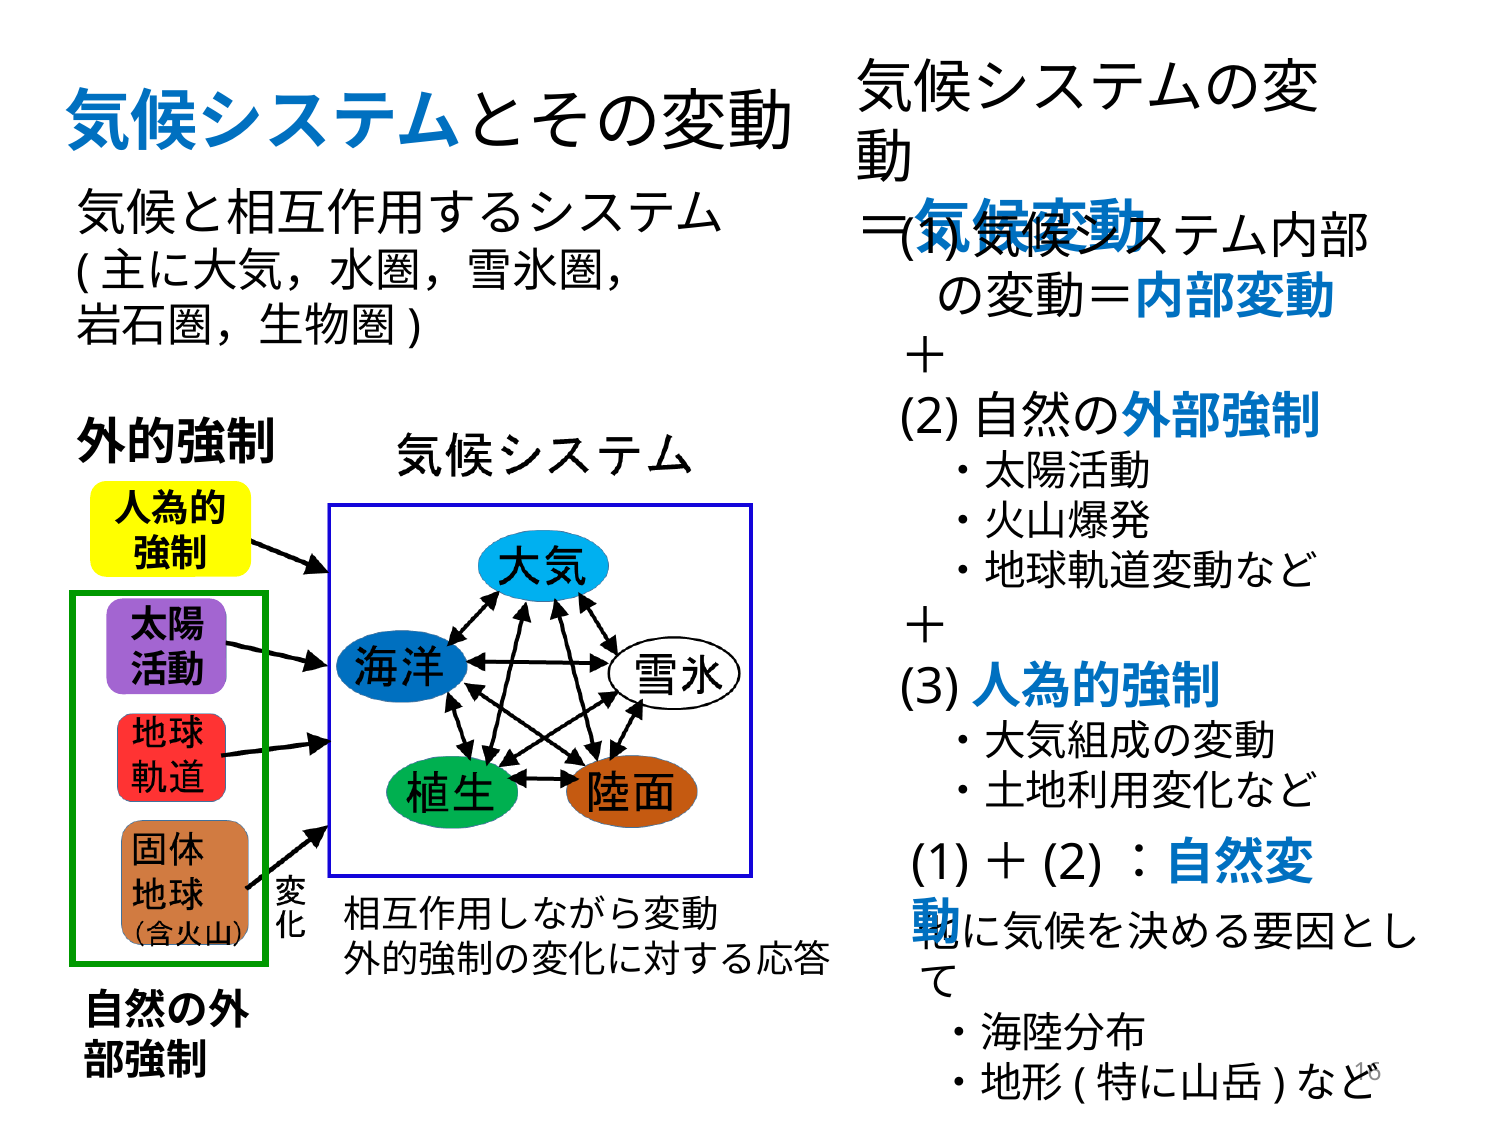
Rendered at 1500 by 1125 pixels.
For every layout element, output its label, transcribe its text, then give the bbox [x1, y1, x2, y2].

text_box 他に気候を決める要因として ・海陸分布 ・地形(特に山岳)など [904, 897, 1448, 1113]
text_box (1)＋(2)：自然変動 [896, 821, 1354, 957]
text_box 気候システムとその変動 [49, 70, 841, 166]
text_box (1)気候システム内部 の変動＝内部変動 ＋ (2)自然の外部強制 ・太陽活動 ・火山爆発 ・地球軌道変動など ＋ (3)人為的強制 ・大気組成の変動 ・土地利用変化など [885, 196, 1398, 821]
text_box 自然の外部強制 [68, 989, 272, 1091]
text_box 気候と相互作用するシステム (主に大気，水圏，雪氷圏， 岩石圏，生物圏) [61, 173, 856, 359]
text_box 気候システムの変動 ＝気候変動 [841, 41, 1385, 267]
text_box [61, 398, 886, 989]
